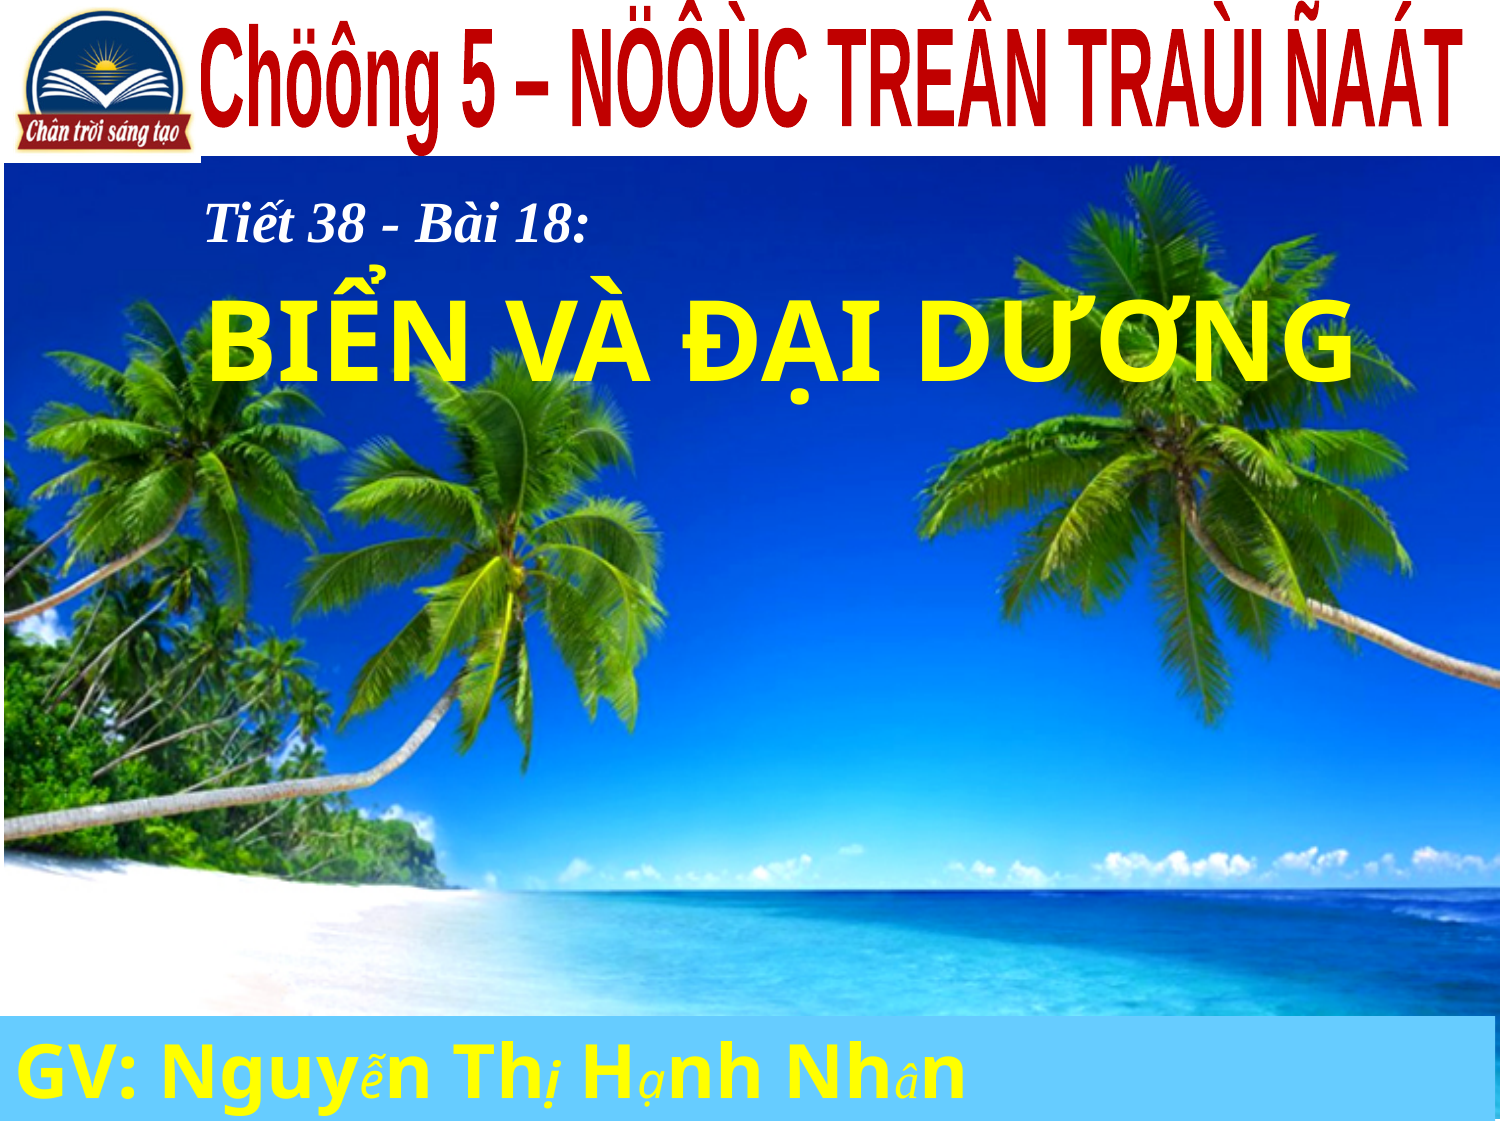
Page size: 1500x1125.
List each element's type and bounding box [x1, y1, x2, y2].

picture [0, 0, 1500, 1119]
text_box [205, 99, 1300, 154]
